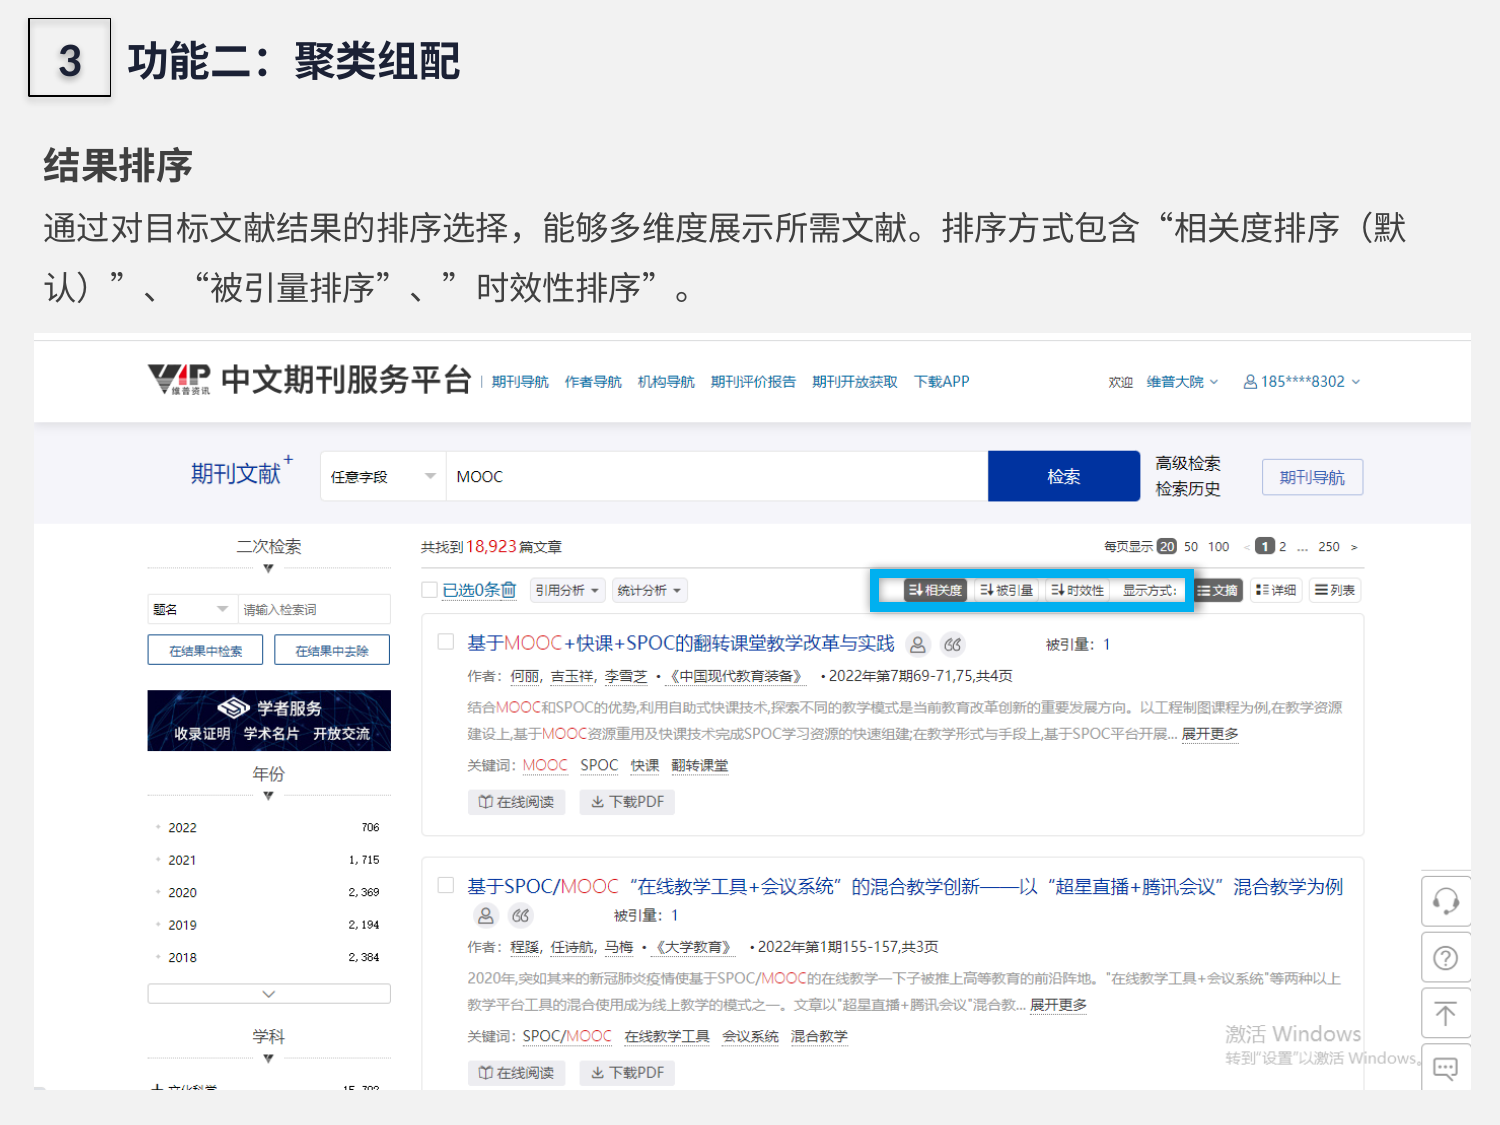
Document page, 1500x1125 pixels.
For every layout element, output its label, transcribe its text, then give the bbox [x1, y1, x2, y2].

picture [34, 333, 1471, 1090]
text_box 结果排序 通过对目标文献结果的排序选择，能够多维度展示所需文献。排序方式包含“相关度排序（默认）”、“被引量排序”、”时效性排序”。 [29, 112, 1471, 315]
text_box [28, 18, 807, 97]
